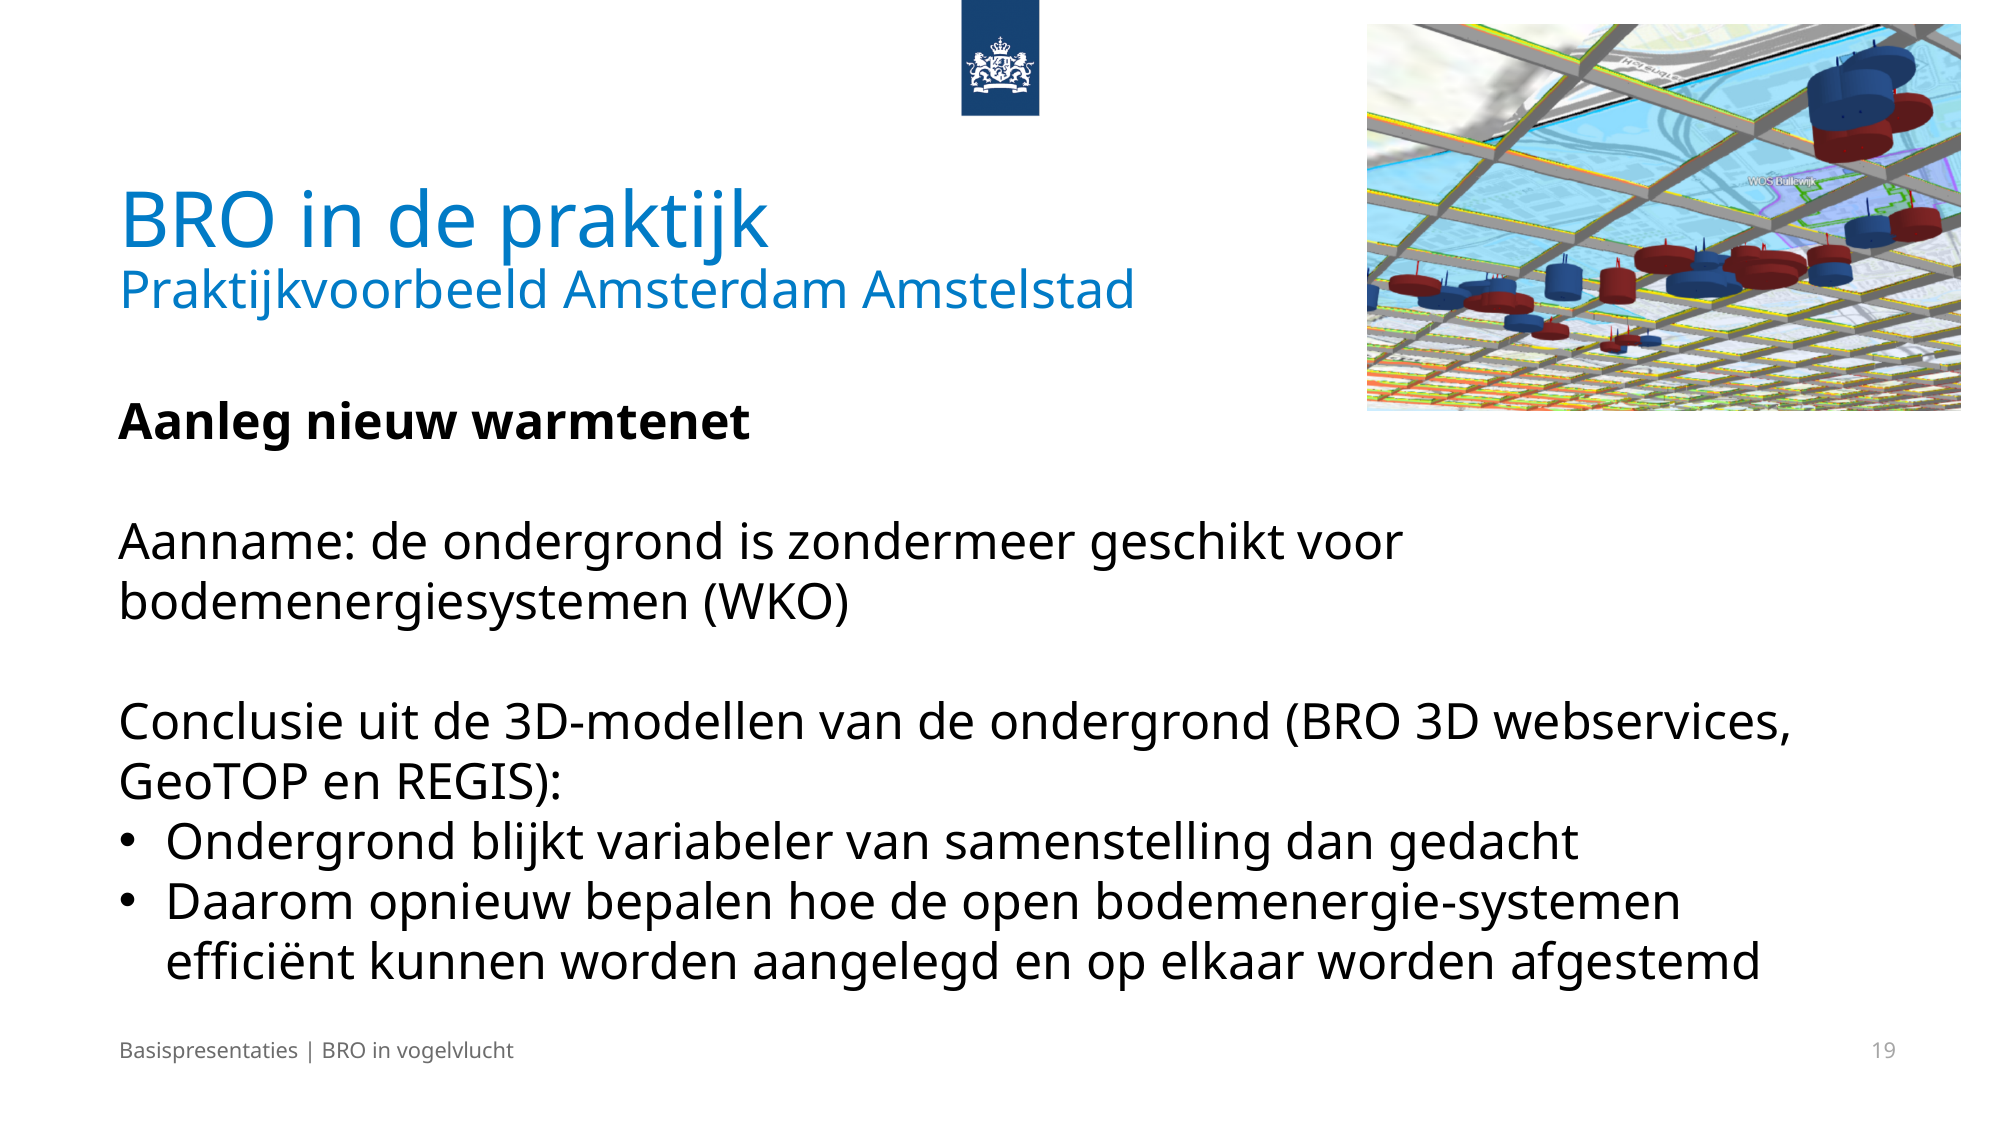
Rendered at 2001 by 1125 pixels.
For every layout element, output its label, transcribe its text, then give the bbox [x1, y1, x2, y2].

picture [0, 0, 2000, 411]
slide_number 19 [1074, 1020, 1897, 1074]
text_box Aanleg nieuw warmtenet Aanname: de ondergrond is zondermeer geschikt voor bodemenergiesystemen (WKO) Conclusie uit de 3D-modellen van de ondergrond (BRO 3D webservices, GeoTOP en REGIS): Ondergrond blijkt variabeler van samenstelling dan gedacht Daarom opnieuw bepalen hoe de open bodemenergie-systemen efficiënt kunnen worden aangelegd en op elkaar worden afgestemd [104, 381, 1897, 997]
title BRO in de praktijk Praktijkvoorbeeld Amsterdam Amstelstad [104, 172, 1367, 329]
footer Basispresentaties | BRO in vogelvlucht [104, 1020, 925, 1074]
